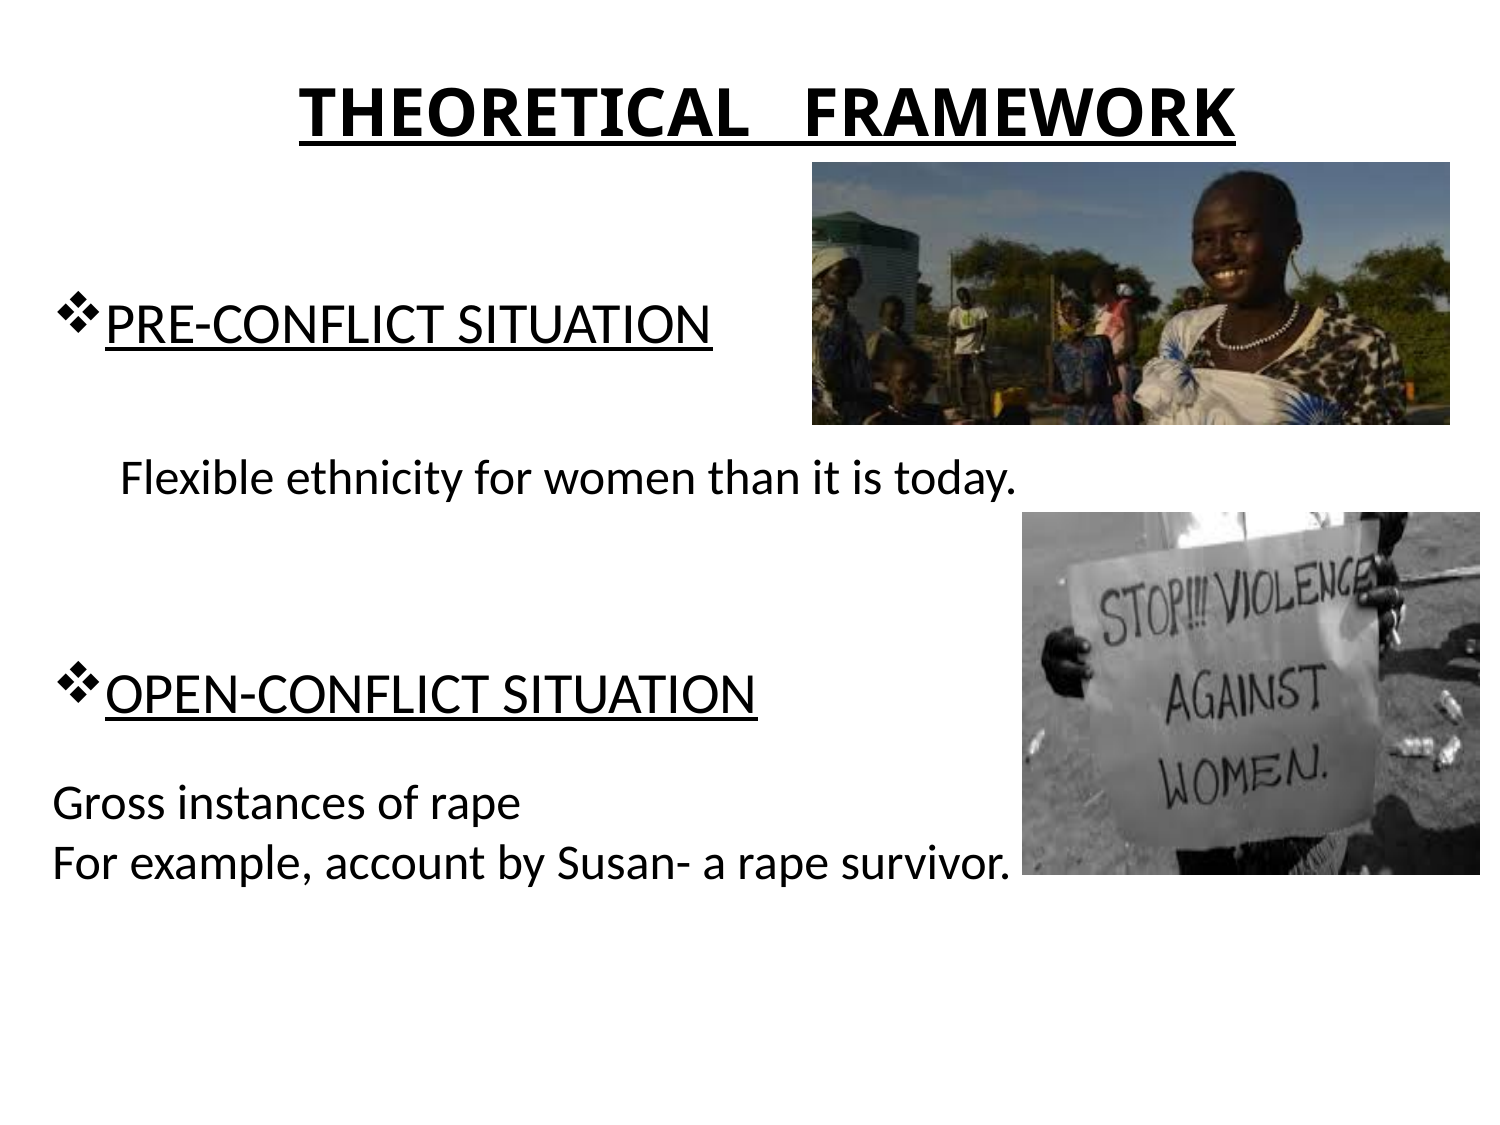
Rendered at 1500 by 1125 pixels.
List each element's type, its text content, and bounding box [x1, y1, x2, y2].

picture [812, 162, 1451, 426]
picture [1022, 512, 1480, 876]
text_box THEORETICAL FRAMEWORK PRE-CONFLICT SITUATION Flexible ethnicity for women than it is today. OPEN-CONFLICT SITUATION Gross instances of rape For example, account by Susan- a rape survivor. [37, 62, 1498, 1033]
